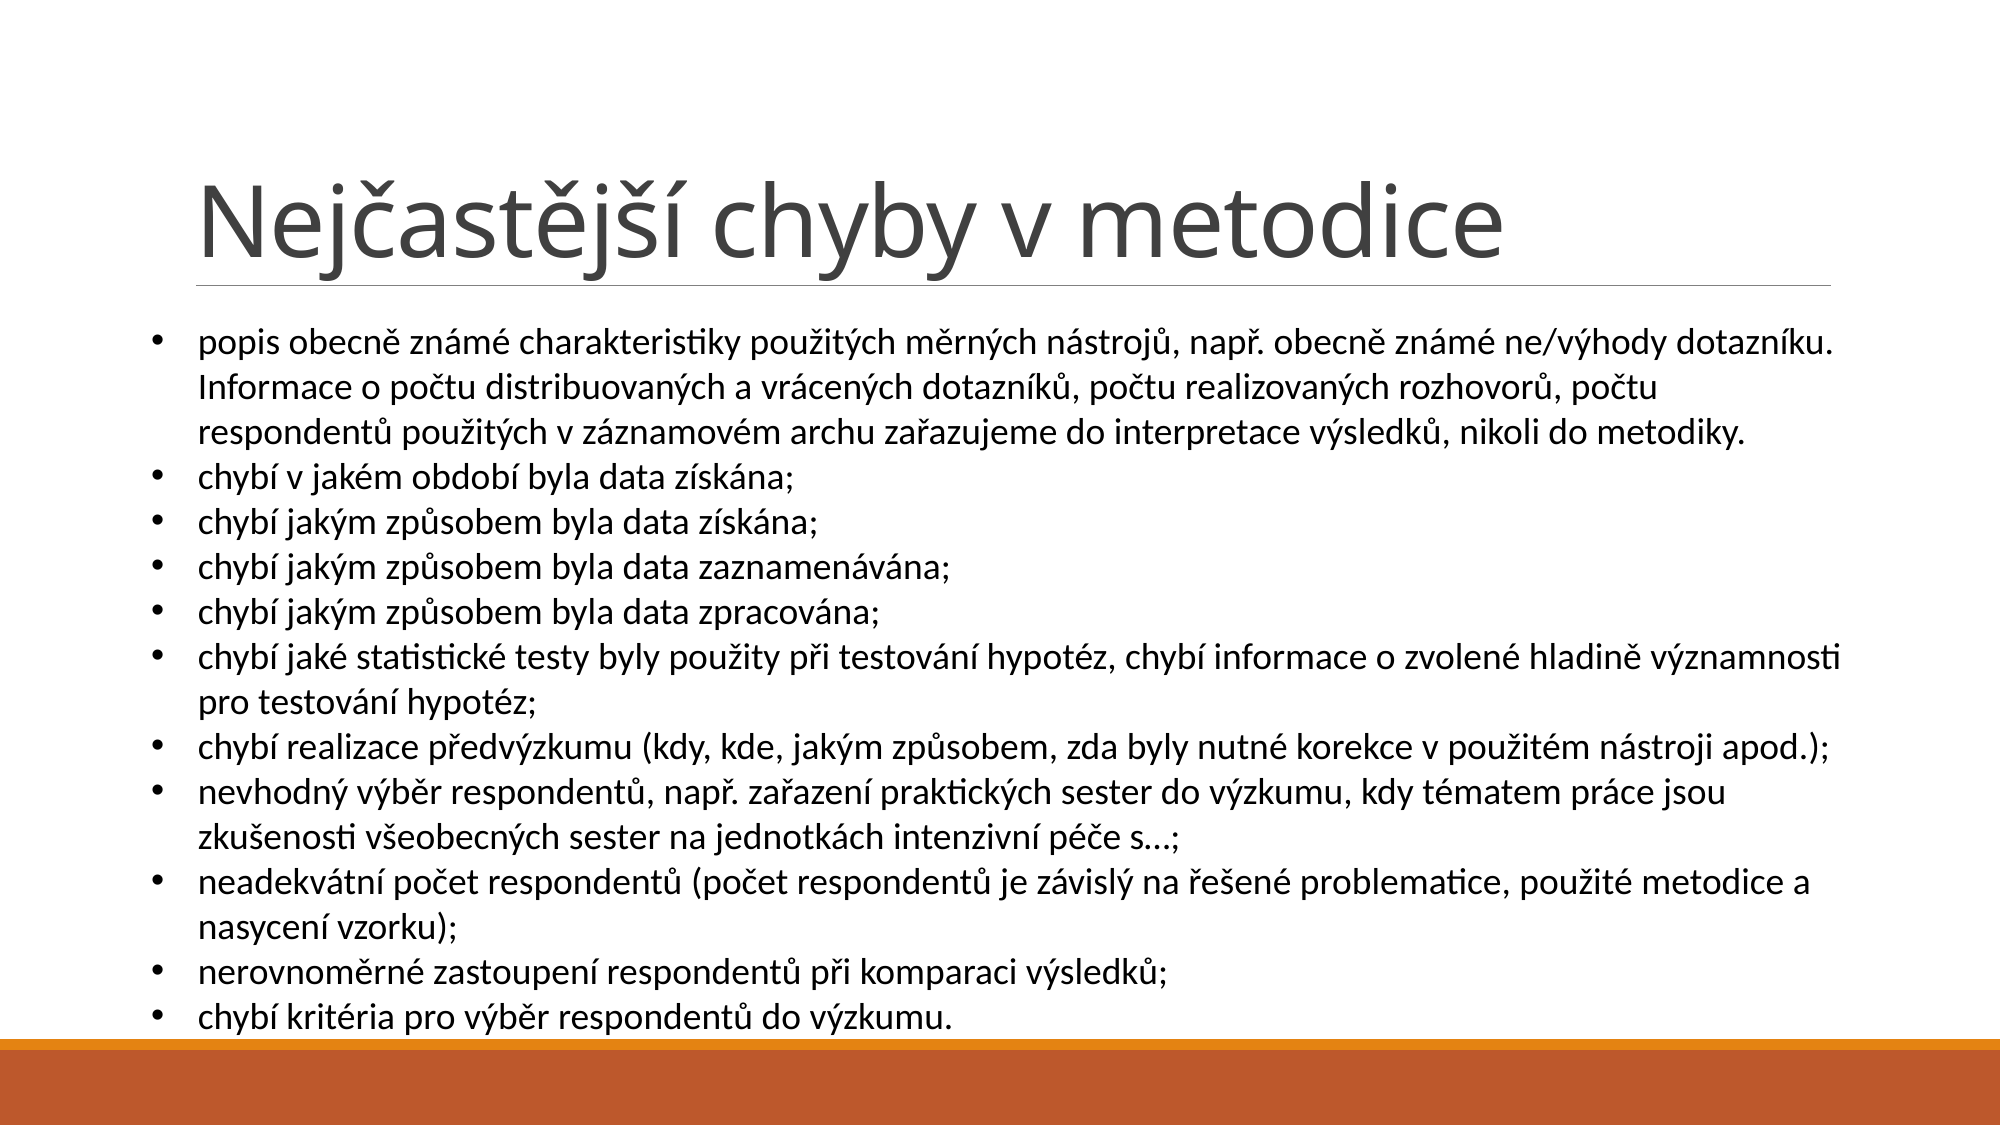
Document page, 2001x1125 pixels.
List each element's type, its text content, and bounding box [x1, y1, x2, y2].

text_box popis obecně známé charakteristiky použitých měrných nástrojů, např. obecně známé ne/výhody dotazníku. Informace o počtu distribuovaných a vrácených dotazníků, počtu realizovaných rozhovorů, počtu respondentů použitých v záznamovém archu zařazujeme do interpretace výsledků, nikoli do metodiky. chybí v jakém období byla data získána; chybí jakým způsobem byla data získána; chybí jakým způsobem byla data zaznamenávána; chybí jakým způsobem byla data zpracována; chybí jaké statistické testy byly použity při testování hypotéz, chybí informace o zvolené hladině významnosti pro testování hypotéz; chybí realizace předvýzkumu (kdy, kde, jakým způsobem, zda byly nutné korekce v použitém nástroji apod.); nevhodný výběr respondentů, např. zařazení praktických sester do výzkumu, kdy tématem práce jsou zkušenosti všeobecných sester na jednotkách intenzivní péče s…; neadekvátní počet respondentů (počet respondentů je závislý na řešené problematice, použité metodice a nasycení vzorku); nerovnoměrné zastoupení respondentů při komparaci výsledků; chybí kritéria pro výběr respondentů do výzkumu. [136, 309, 1874, 1045]
title Nejčastější chyby v metodice [180, 47, 1830, 285]
